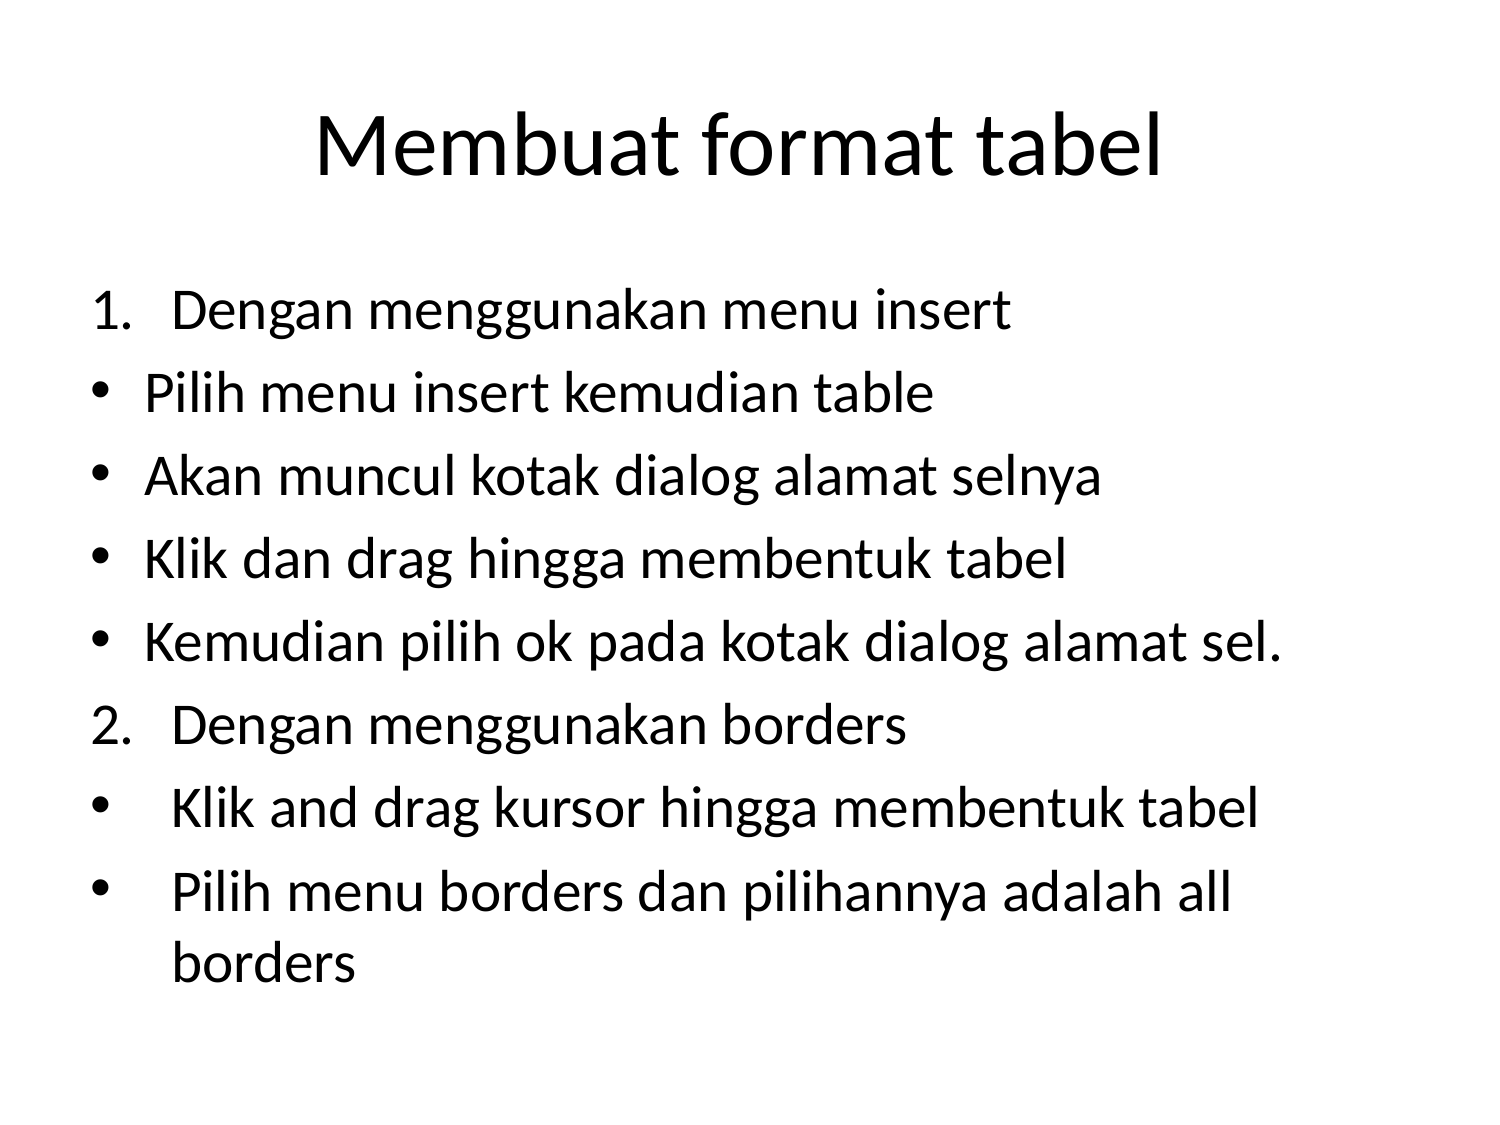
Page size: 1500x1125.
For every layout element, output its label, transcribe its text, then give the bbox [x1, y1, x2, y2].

list Dengan menggunakan menu insert Pilih menu insert kemudian table Akan muncul kotak dialog alamat selnya Klik dan drag hingga membentuk tabel Kemudian pilih ok pada kotak dialog alamat sel. Dengan menggunakan borders Klik and drag kursor hingga membentuk tabel Pilih menu borders dan pilihannya adalah all borders [75, 262, 1425, 1005]
title Membuat format tabel [75, 45, 1425, 233]
